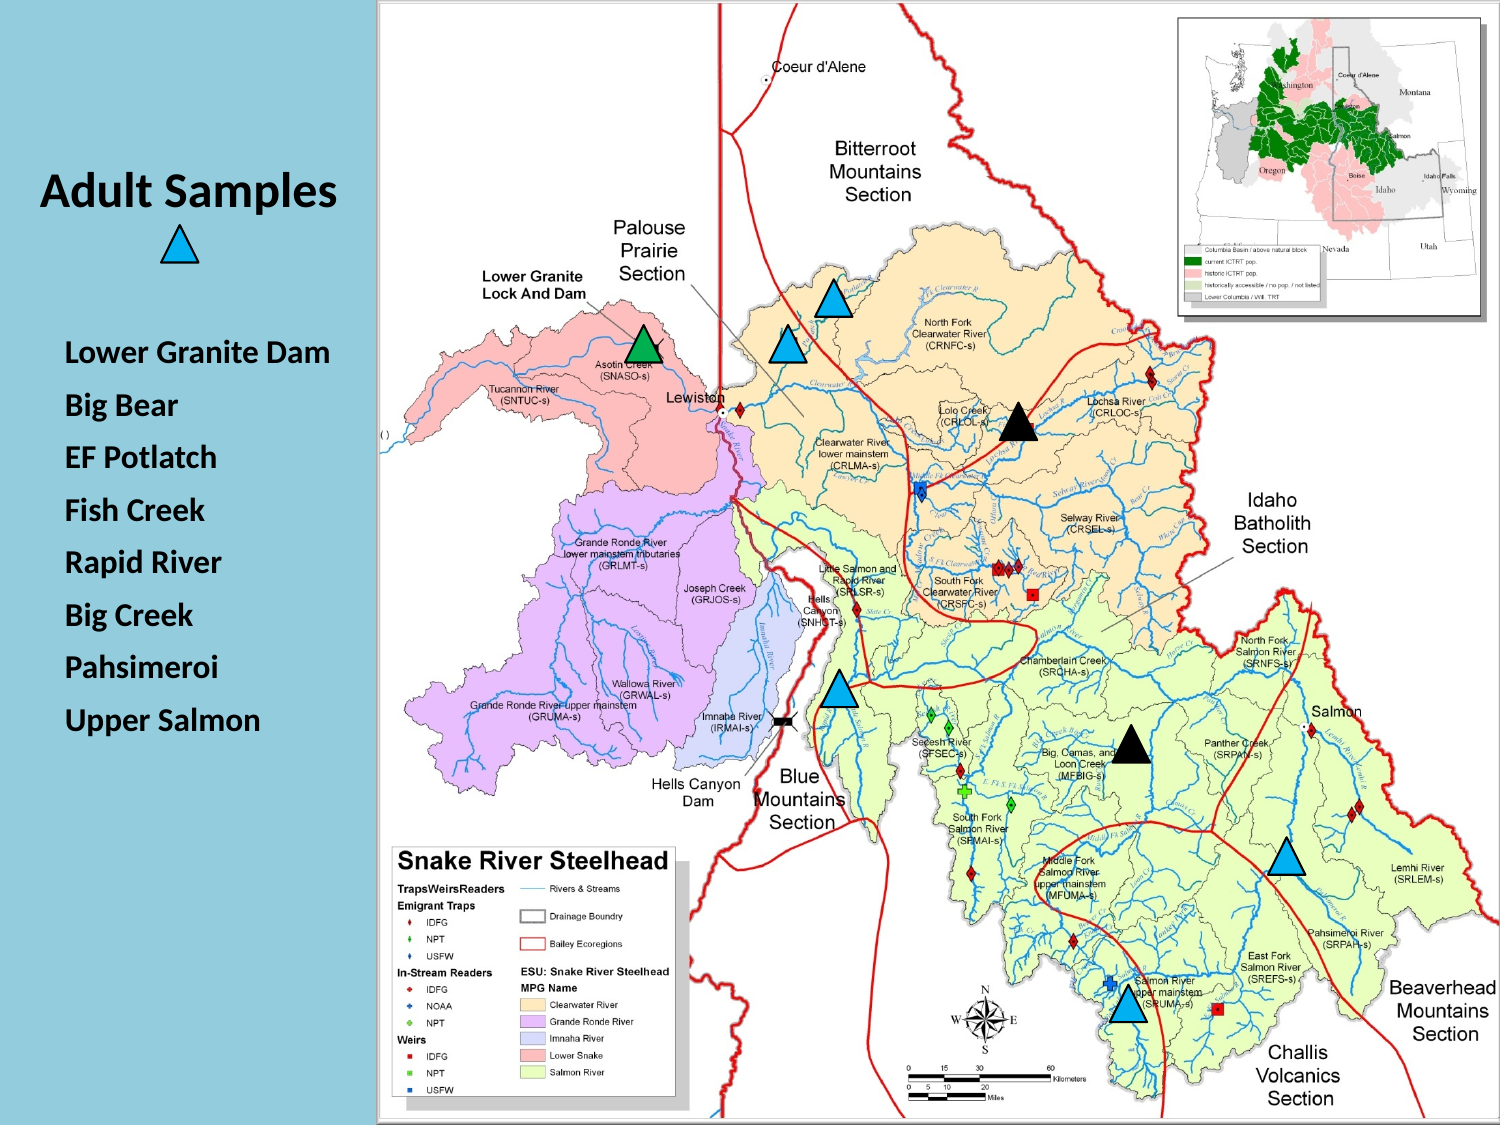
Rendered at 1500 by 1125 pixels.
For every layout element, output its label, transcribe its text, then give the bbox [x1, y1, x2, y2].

text_box [159, 225, 201, 265]
text_box Adult Samples [24, 149, 371, 225]
picture [376, 0, 1500, 1125]
text_box Lower Granite Dam Big Bear EF Potlatch Fish Creek Rapid River Big Creek Pahsimeroi Upper Salmon [49, 323, 350, 746]
